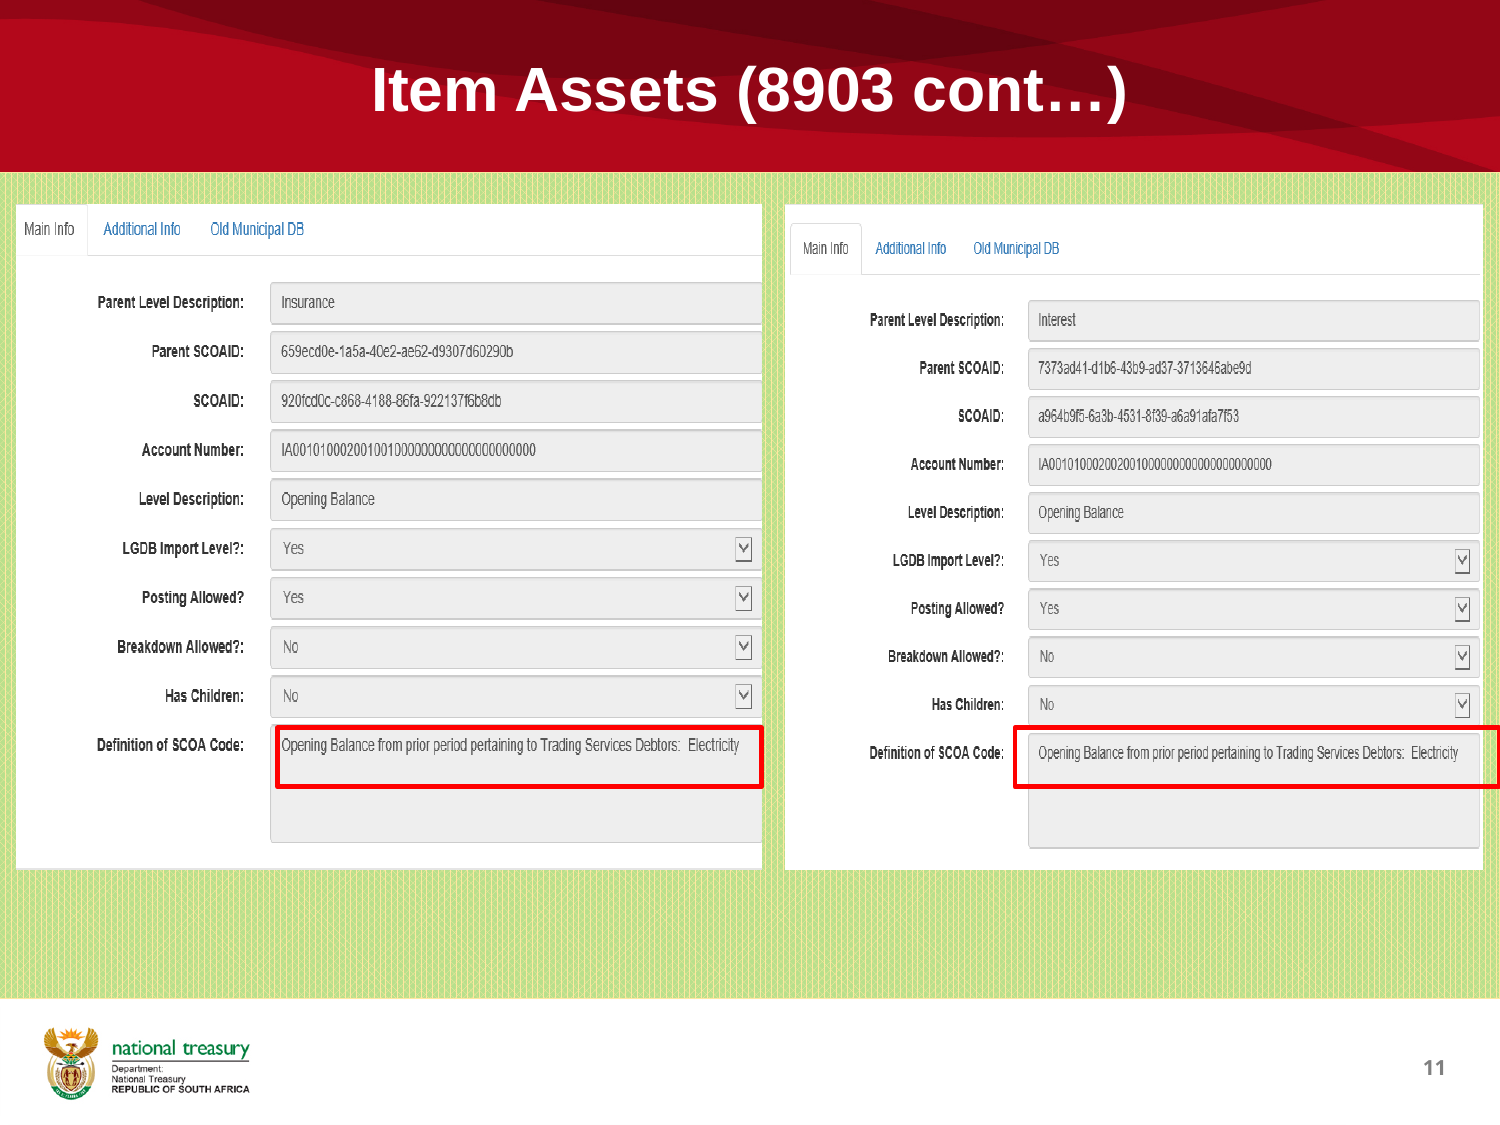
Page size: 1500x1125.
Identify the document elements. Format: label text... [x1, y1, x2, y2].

picture [785, 203, 1483, 870]
picture [16, 203, 763, 870]
text_box [0, 174, 1500, 997]
text_box [1488, 727, 1500, 787]
slide_number 11 [1148, 1047, 1462, 1123]
title Item Assets (8903 cont…) [0, 0, 1500, 172]
picture [0, 999, 1500, 1125]
